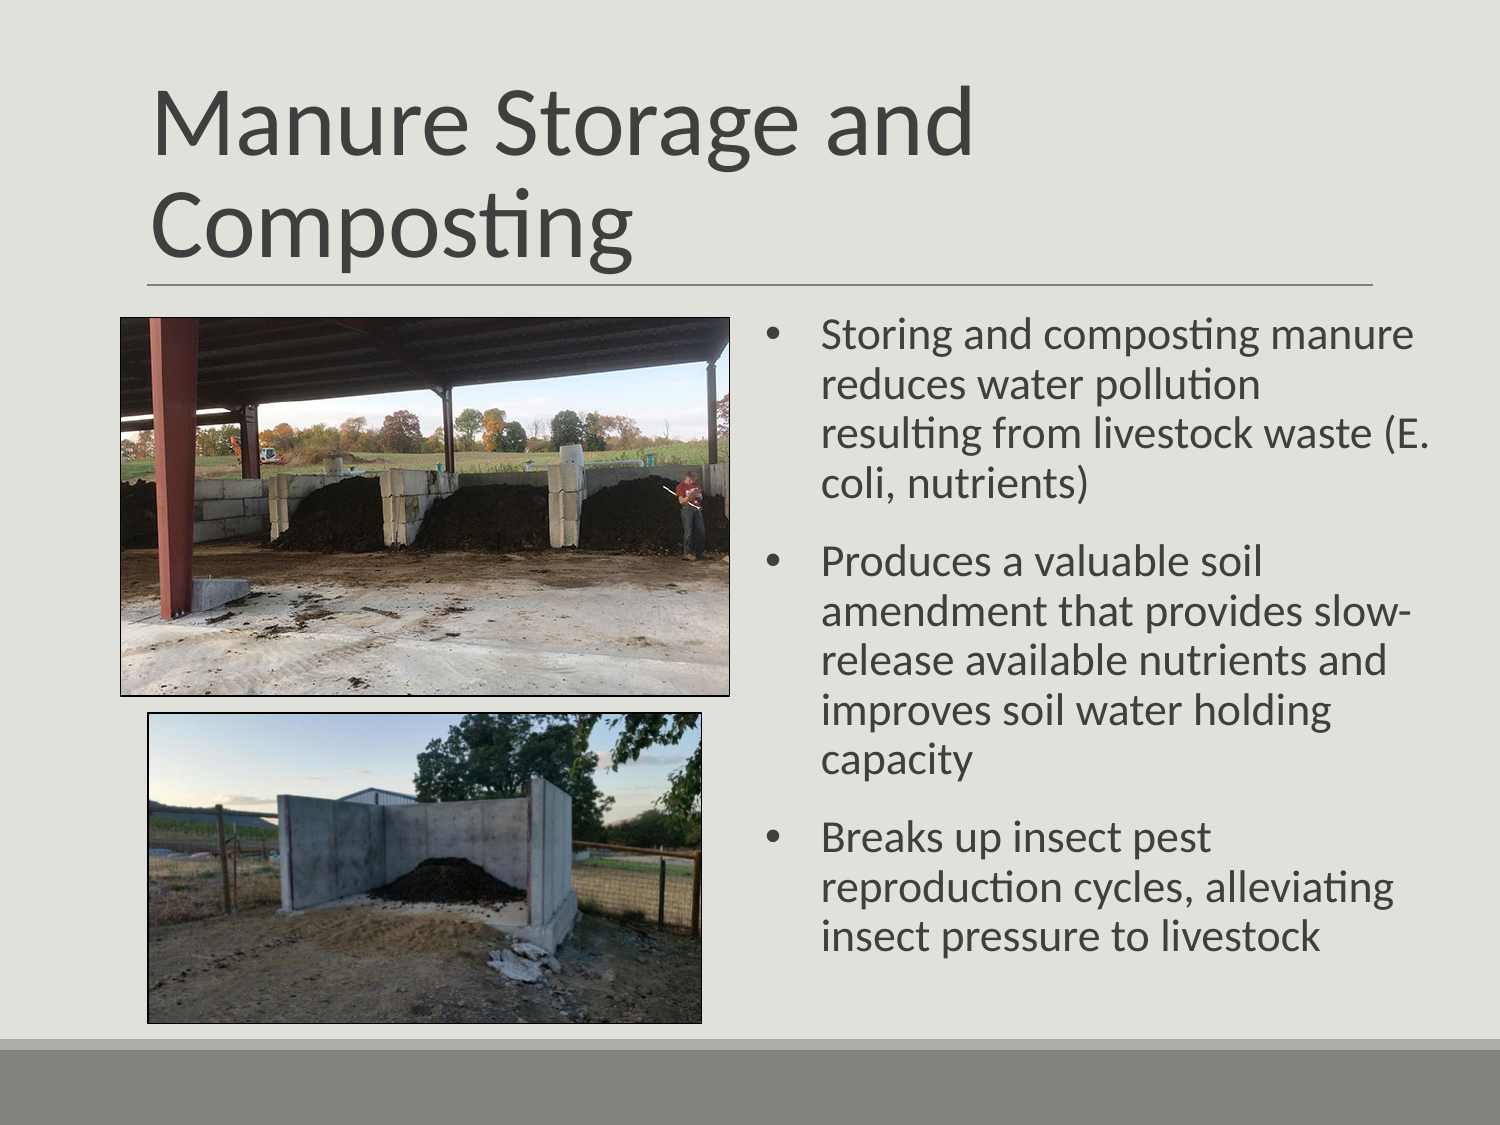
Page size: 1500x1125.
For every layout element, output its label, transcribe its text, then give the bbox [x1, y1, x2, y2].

list Storing and composting manure reduces water pollution resulting from livestock waste (E. coli, nutrients) Produces a valuable soil amendment that provides slow-release available nutrients and improves soil water holding capacity Breaks up insect pest reproduction cycles, alleviating insect pressure to livestock [765, 302, 1432, 963]
title Manure Storage and Composting [135, 47, 1373, 285]
picture [148, 713, 701, 1023]
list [120, 317, 729, 696]
